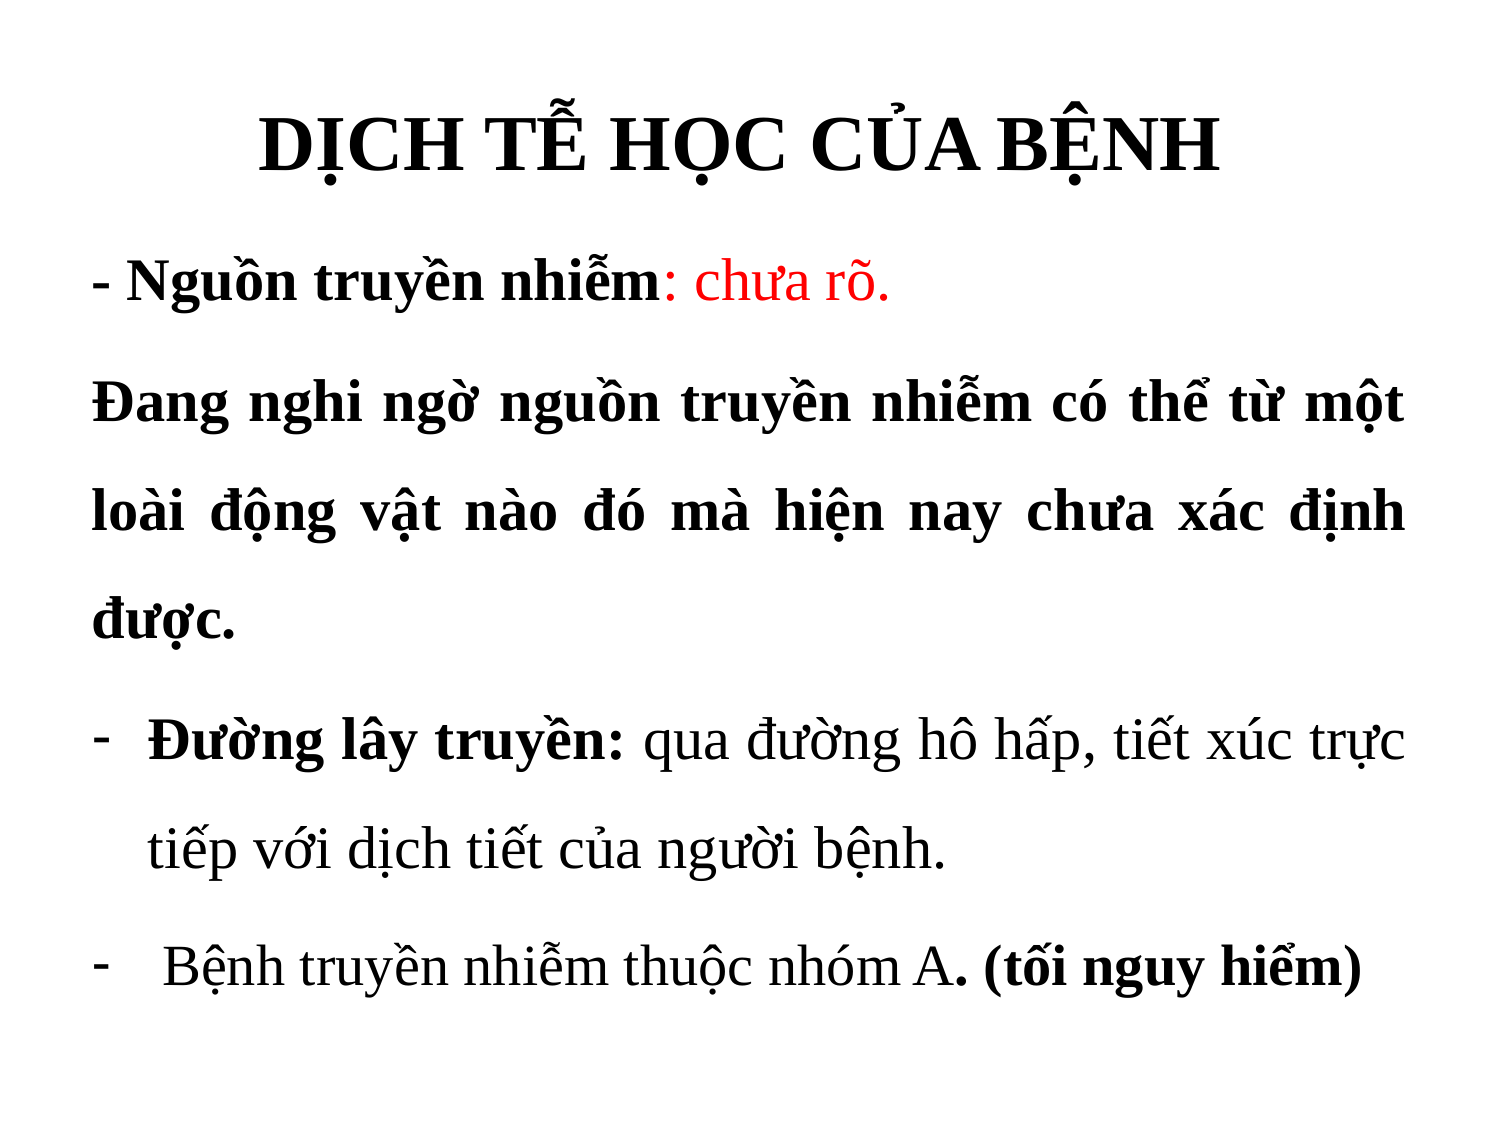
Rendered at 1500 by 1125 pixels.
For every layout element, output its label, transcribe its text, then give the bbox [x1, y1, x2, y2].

title DỊCH TỄ HỌC CỦA BỆNH [74, 44, 1426, 233]
list - Nguồn truyền nhiễm: chưa rõ. Đang nghi ngờ nguồn truyền nhiễm có thể từ một loài động vật nào đó mà hiện nay chưa xác định được. Đường lây truyền: qua đường hô hấp, tiết xúc trực tiếp với dịch tiết của người bệnh. Bệnh truyền nhiễm thuộc nhóm A. (tối nguy hiểm) [76, 196, 1423, 1027]
